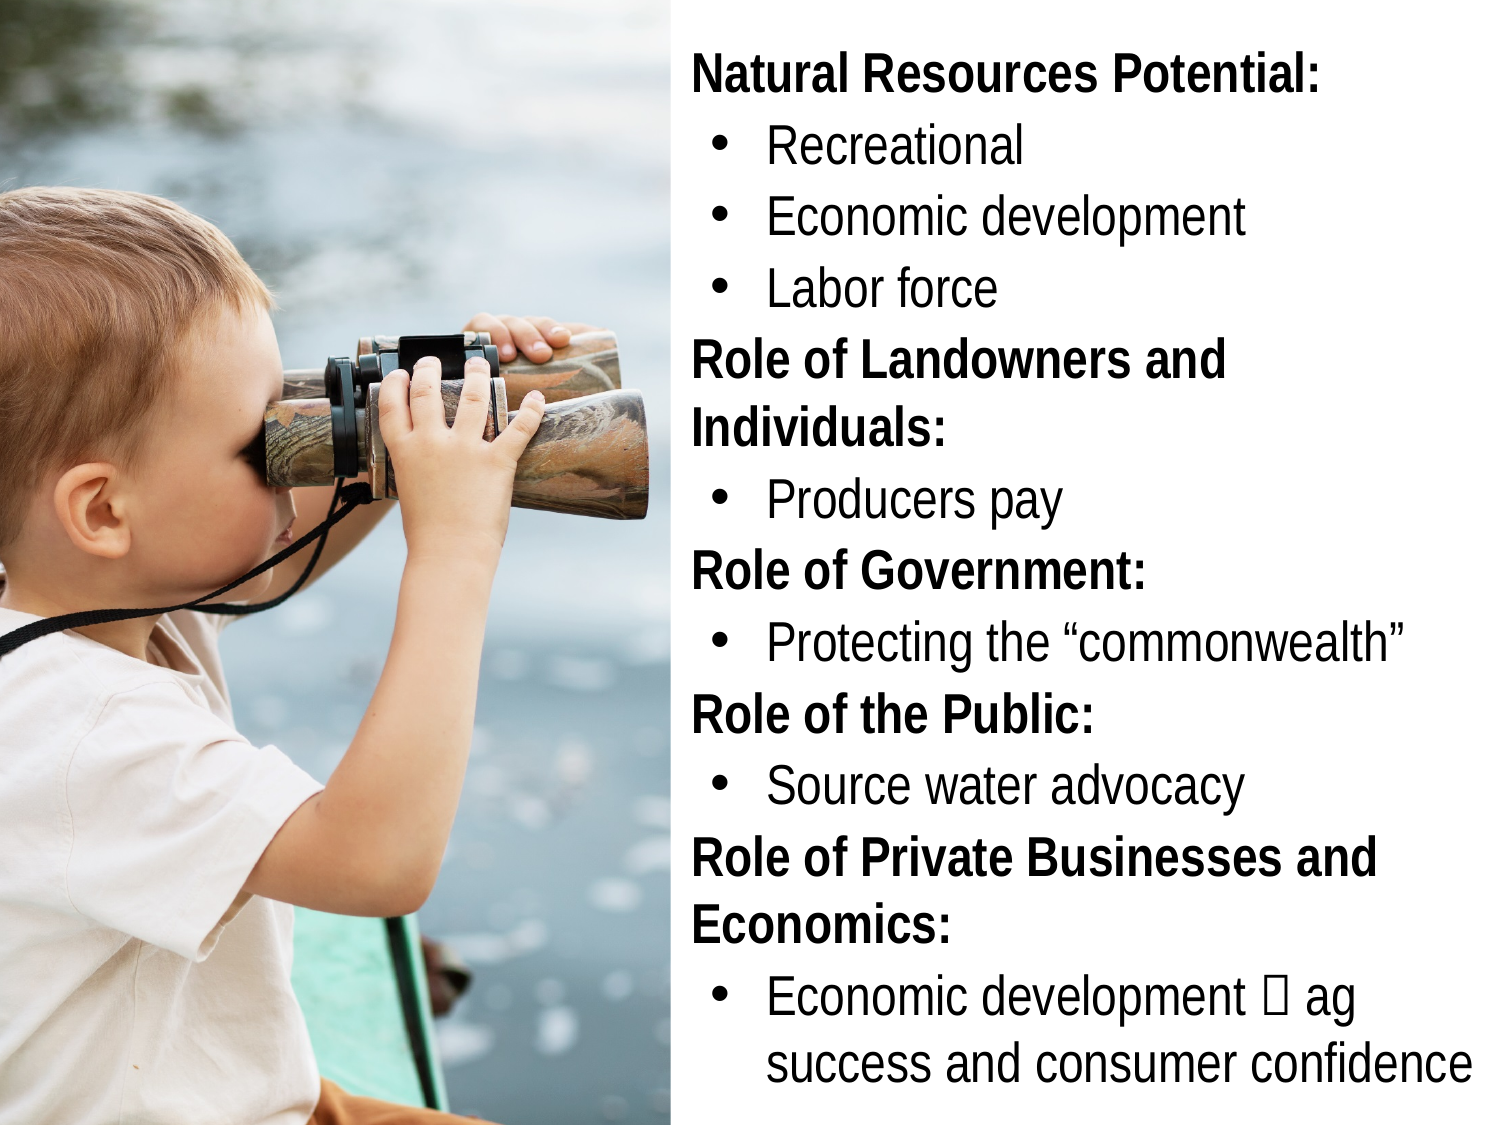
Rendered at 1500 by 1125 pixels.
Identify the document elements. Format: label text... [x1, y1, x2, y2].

text_box Natural Resources Potential: Recreational Economic development Labor force Role of Landowners and Individuals: Producers pay Role of Government: Protecting the “commonwealth” Role of the Public: Source water advocacy Role of Private Businesses and Economics: Economic development  ag success and consumer confidence [676, 28, 1500, 1102]
picture [0, 0, 671, 1125]
